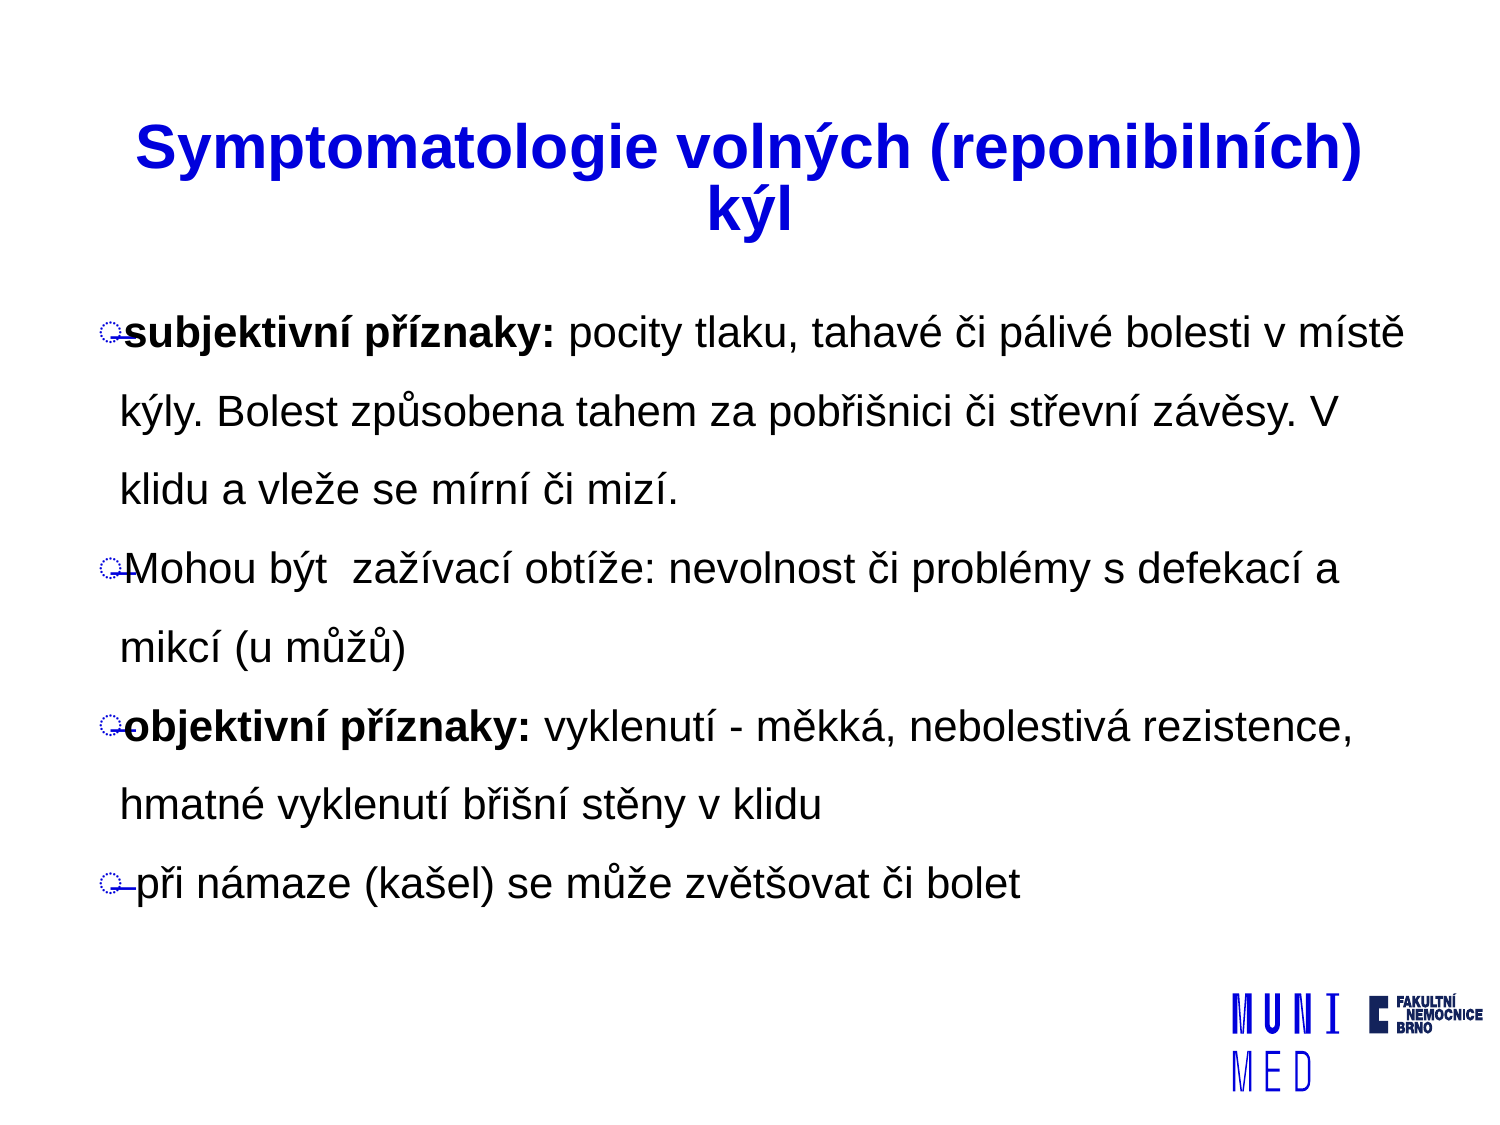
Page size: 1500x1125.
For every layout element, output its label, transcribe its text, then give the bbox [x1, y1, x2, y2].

title Symptomatologie volných (reponibilních) kýl [88, 118, 1412, 193]
list subjektivní příznaky: pocity tlaku, tahavé či pálivé bolesti v místě kýly. Bolest způsobena tahem za pobřišnici či střevní závěsy. V klidu a vleže se mírní či mizí. Mohou být zažívací obtíže: nevolnost či problémy s defekací a mikcí (u můžů) objektivní příznaky: vyklenutí - měkká, nebolestivá rezistence, hmatné vyklenutí břišní stěny v klidu při námaze (kašel) se může zvětšovat či bolet [88, 277, 1412, 957]
